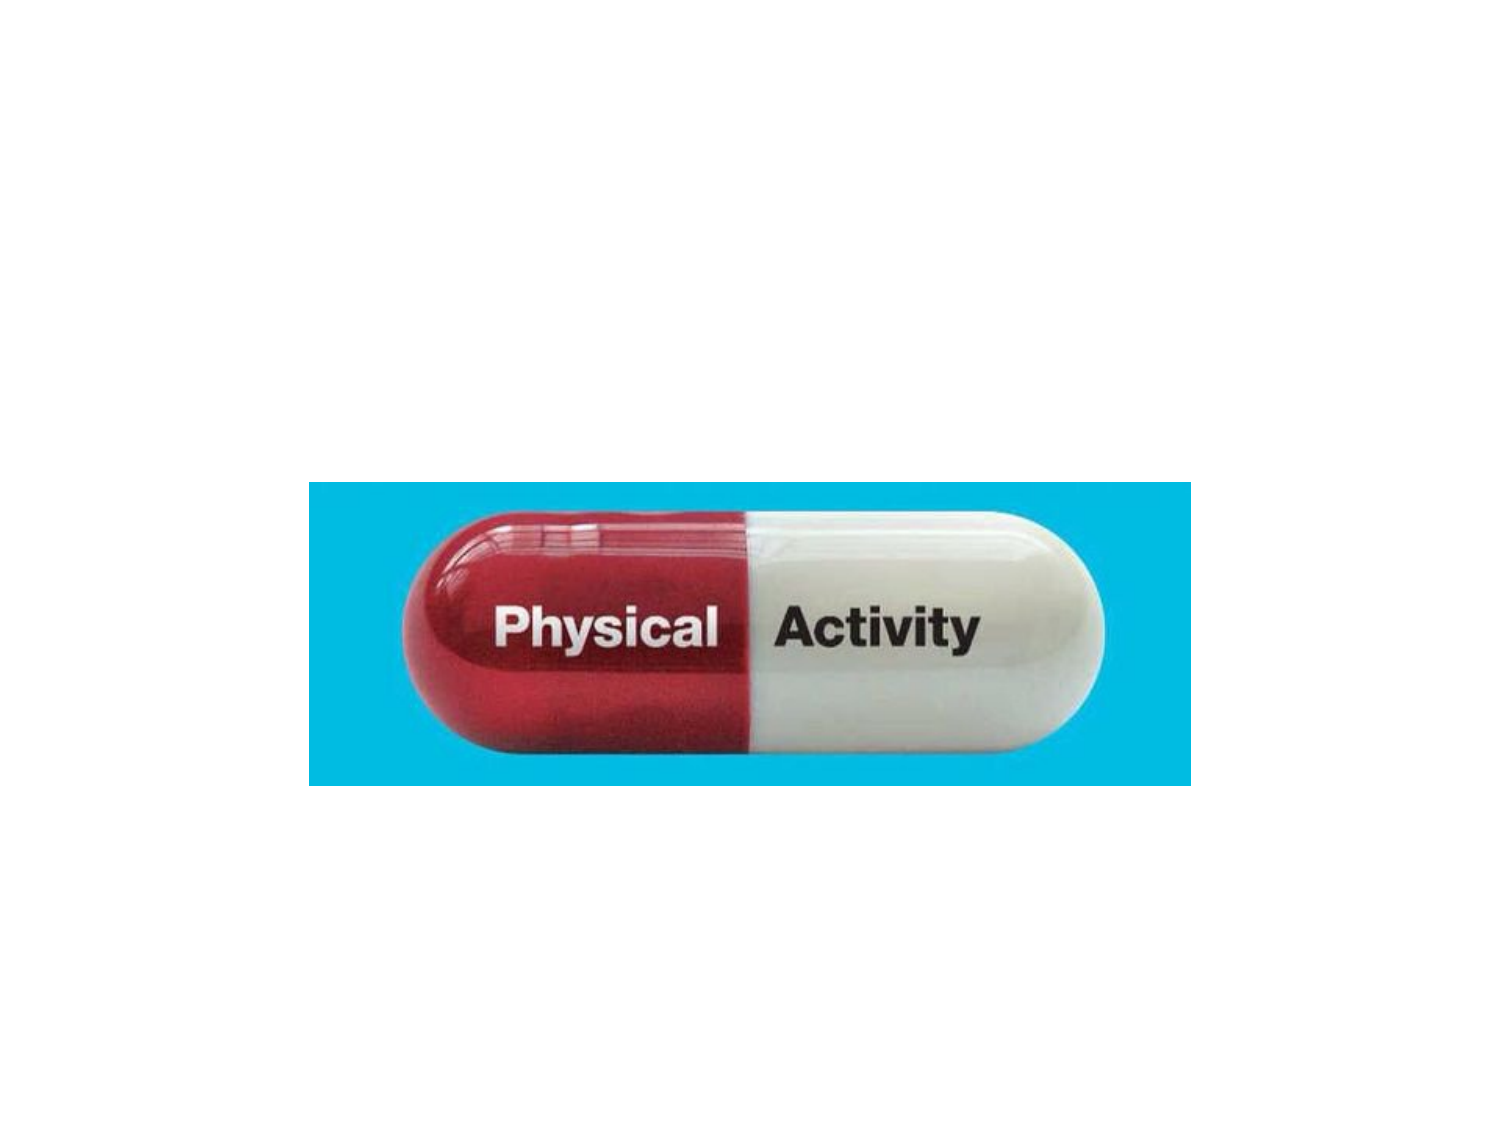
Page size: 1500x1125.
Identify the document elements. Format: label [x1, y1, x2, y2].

list [309, 481, 1191, 786]
